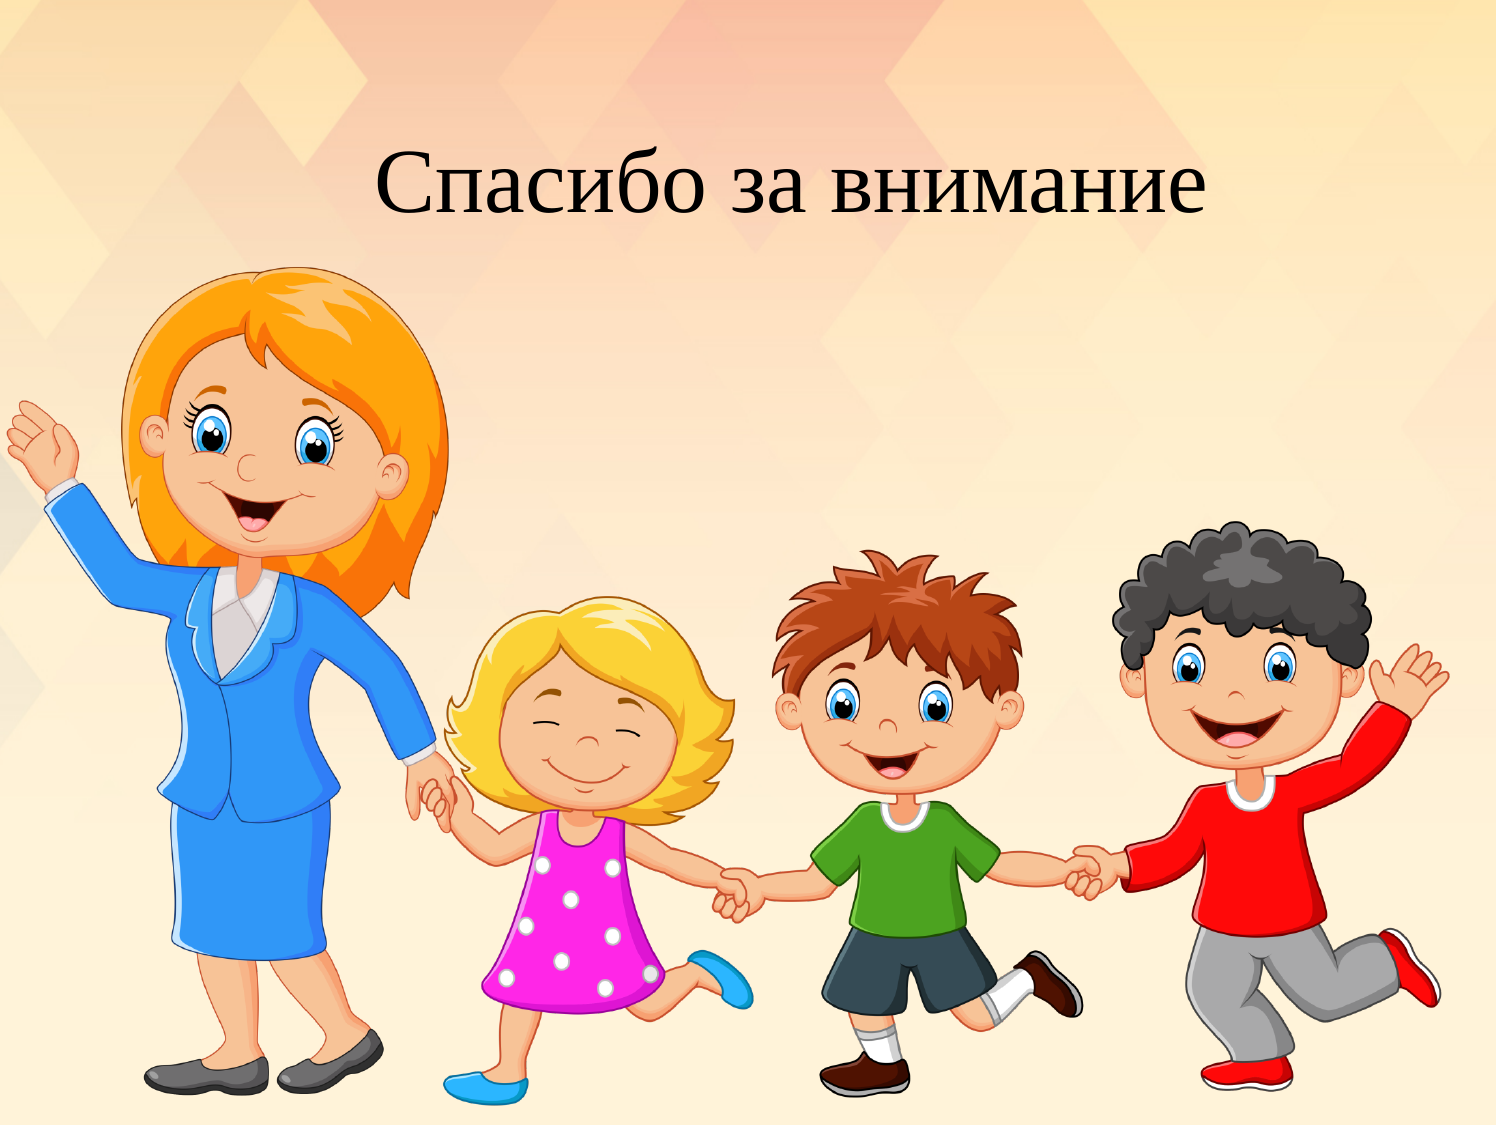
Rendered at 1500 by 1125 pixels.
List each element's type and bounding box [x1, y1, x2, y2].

picture [2, 235, 1451, 1107]
list [0, 0, 1496, 1125]
